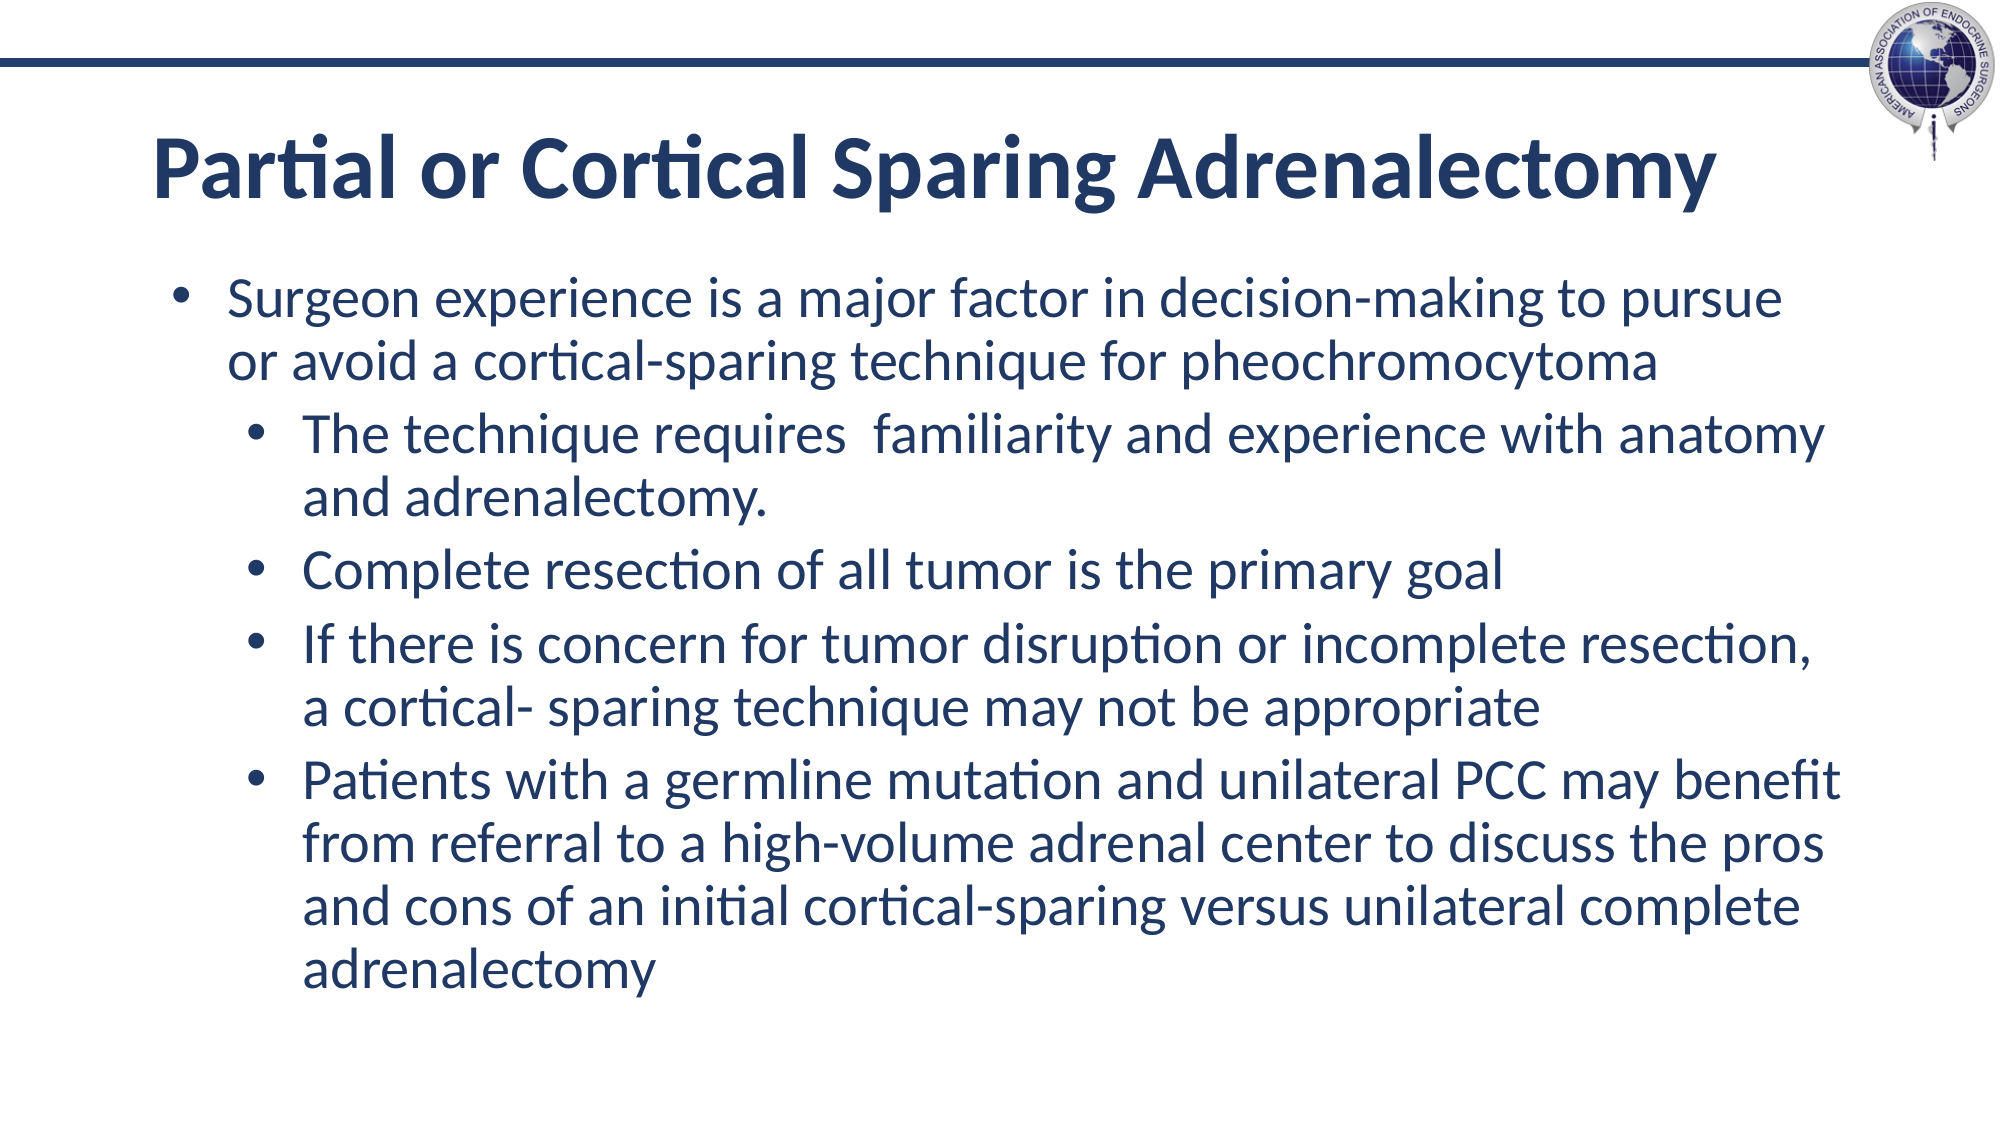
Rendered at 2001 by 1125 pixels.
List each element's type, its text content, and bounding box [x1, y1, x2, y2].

picture [1866, 0, 2000, 162]
title Partial or Cortical Sparing Adrenalectomy [137, 59, 1863, 259]
list Surgeon experience is a major factor in decision-making to pursue or avoid a cortical-sparing technique for pheochromocytoma The technique requires familiarity and experience with anatomy and adrenalectomy. Complete resection of all tumor is the primary goal If there is concern for tumor disruption or incomplete resection, a cortical- sparing technique may not be appropriate Patients with a germline mutation and unilateral PCC may benefit from referral to a high-volume adrenal center to discuss the pros and cons of an initial cortical-sparing versus unilateral complete adrenalectomy [137, 259, 1863, 1125]
